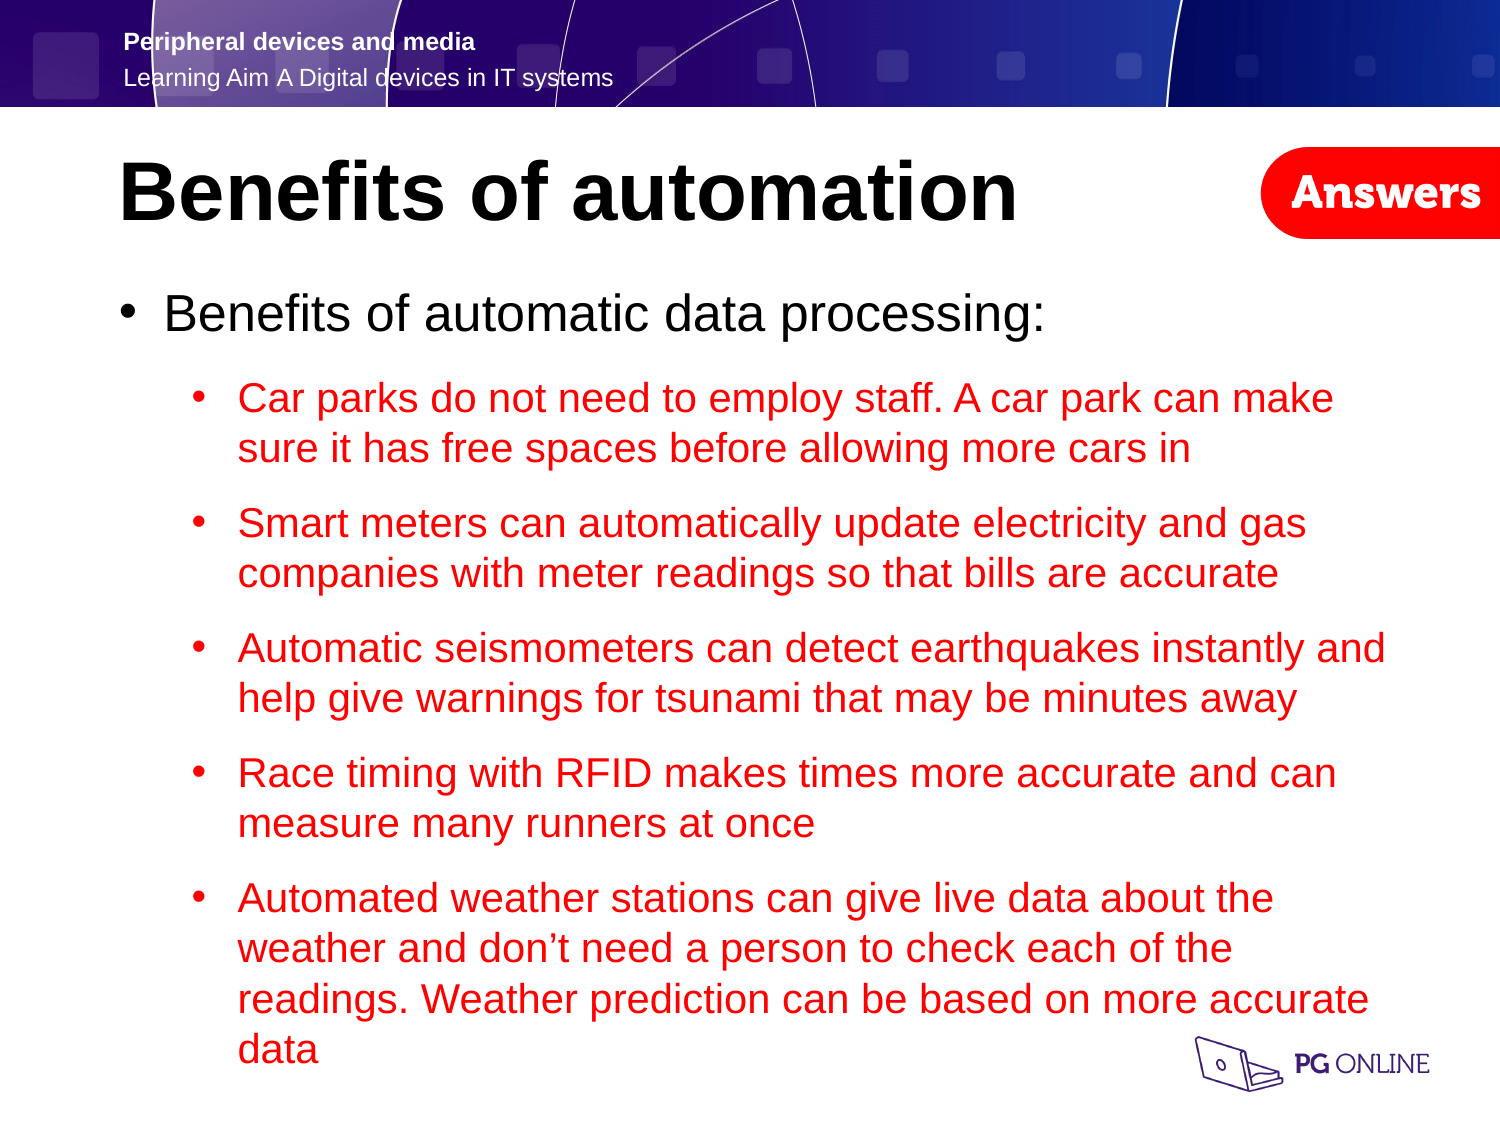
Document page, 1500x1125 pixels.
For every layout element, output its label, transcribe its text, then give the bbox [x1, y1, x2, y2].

list Benefits of automation [118, 148, 1401, 259]
list Benefits of automatic data processing: Car parks do not need to employ staff. A car park can make sure it has free spaces before allowing more cars in Smart meters can automatically update electricity and gas companies with meter readings so that bills are accurate Automatic seismometers can detect earthquakes instantly and help give warnings for tsunami that may be minutes away Race timing with RFID makes times more accurate and can measure many runners at once Automated weather stations can give live data about the weather and don’t need a person to check each of the readings. Weather prediction can be based on more accurate data [118, 279, 1428, 847]
picture [1194, 1036, 1430, 1092]
picture [0, 0, 1500, 107]
picture [1260, 147, 1500, 239]
